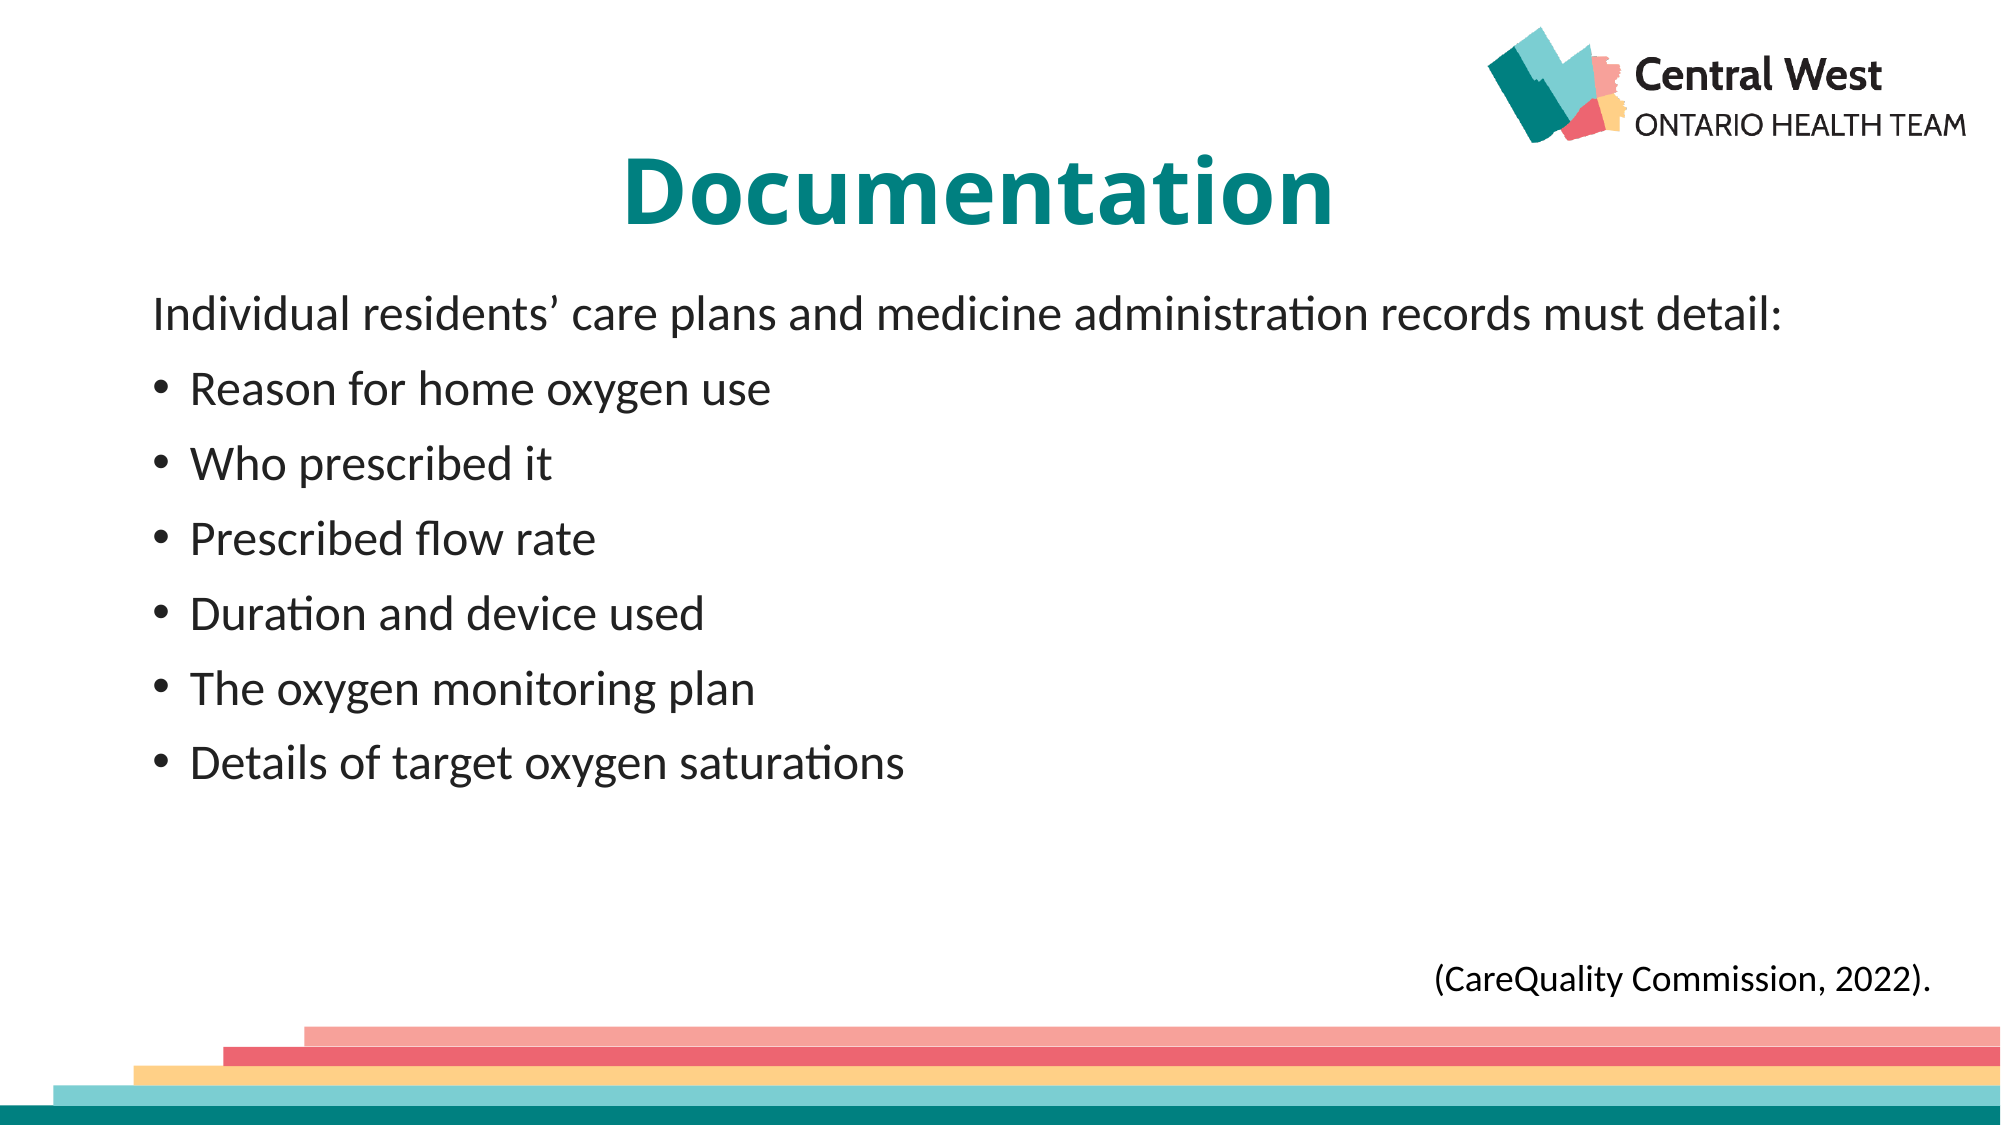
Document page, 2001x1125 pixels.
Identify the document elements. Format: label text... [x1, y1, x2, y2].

list Individual residents’ care plans and medicine administration records must detail: Reason for home oxygen use Who prescribed it Prescribed flow rate Duration and device used The oxygen monitoring plan Details of target oxygen saturations [137, 280, 1863, 947]
picture [1487, 26, 1967, 143]
title Documentation [116, 133, 1842, 258]
text_box (CareQuality Commission, 2022). [1418, 946, 1975, 1007]
